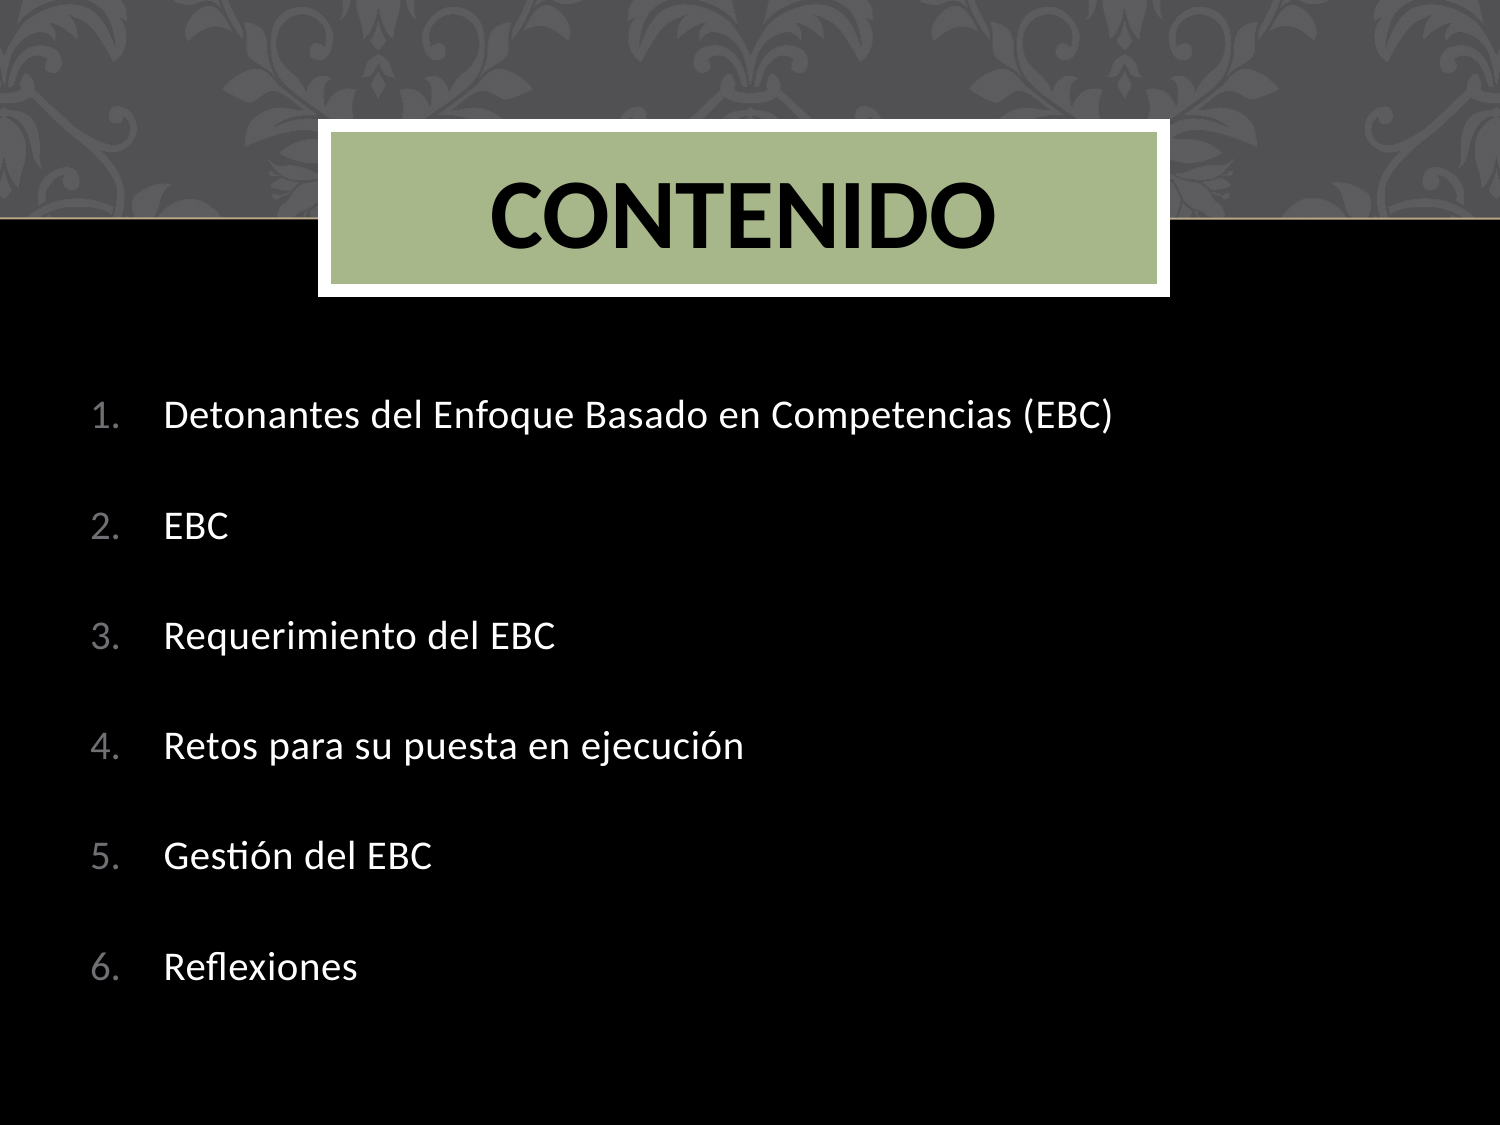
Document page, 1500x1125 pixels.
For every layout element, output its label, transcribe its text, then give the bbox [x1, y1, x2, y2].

list Detonantes del Enfoque Basado en Competencias (EBC) EBC Requerimiento del EBC Retos para su puesta en ejecución Gestión del EBC Reflexiones [75, 331, 1425, 1000]
title Contenido [318, 119, 1170, 297]
